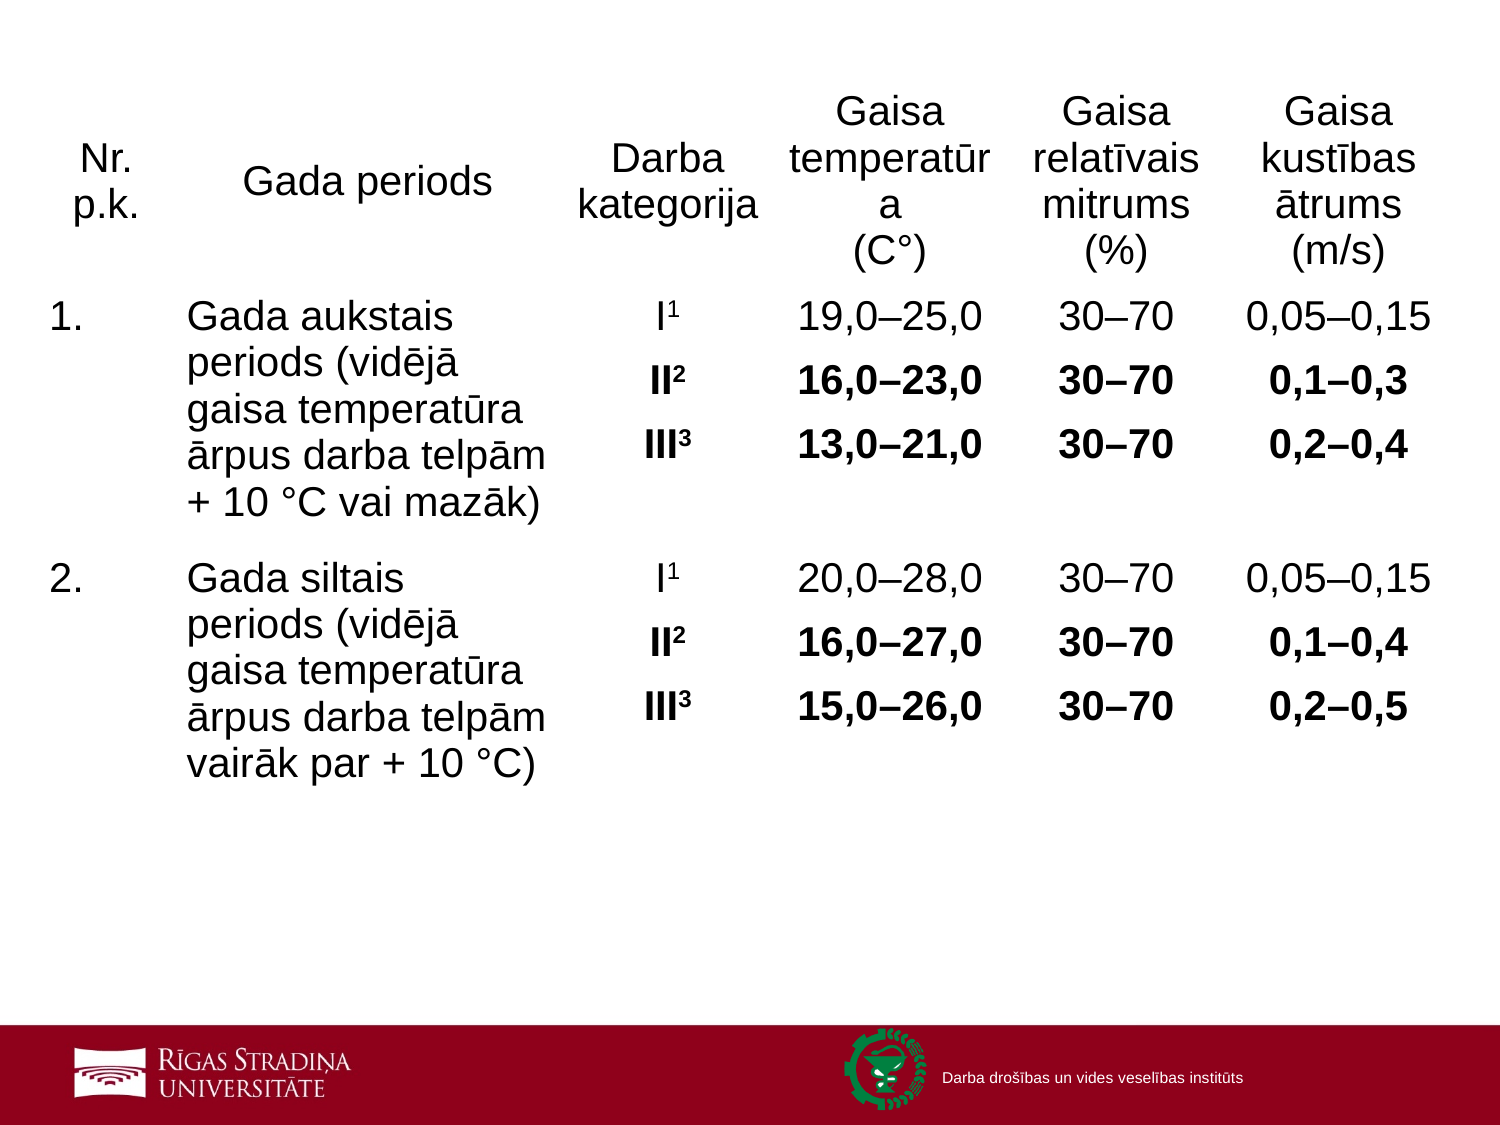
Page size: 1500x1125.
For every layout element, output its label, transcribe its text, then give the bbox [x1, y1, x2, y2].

picture [0, 0, 1500, 1125]
table_cell 0,1–0,4 [1228, 613, 1450, 677]
table_cell II2 [561, 613, 775, 677]
table_cell 30–70 [1005, 613, 1228, 677]
table_cell 13,0–21,0 [775, 415, 1005, 548]
table_cell 19,0–25,0 [775, 287, 1005, 351]
table_cell II2 [561, 351, 775, 415]
table_cell 16,0–27,0 [775, 613, 1005, 677]
table_cell I1 [561, 287, 775, 351]
table_cell 0,1–0,3 [1228, 351, 1450, 415]
table_cell 30–70 [1005, 351, 1228, 415]
table_cell III3 [561, 677, 775, 810]
table_cell 20,0–28,0 [775, 548, 1005, 613]
table_header Gaisa temperatūra (C°) [775, 75, 1005, 287]
table_header Darba kategorija [561, 75, 775, 287]
table_cell 30–70 [1005, 677, 1228, 810]
table_cell 0,2–0,4 [1228, 415, 1450, 548]
table_cell 16,0–23,0 [775, 351, 1005, 415]
table_cell Gada aukstais periods (vidējā gaisa temperatūra ārpus darba telpām + 10 °C vai mazāk) [175, 287, 561, 548]
table_cell 0,05–0,15 [1228, 548, 1450, 613]
table_cell 30–70 [1005, 548, 1228, 613]
table_cell Gada siltais periods (vidējā gaisa temperatūra ārpus darba telpām vairāk par + 10 °C) [175, 548, 561, 810]
table_header Gada periods [175, 75, 561, 287]
table_cell 30–70 [1005, 415, 1228, 548]
table_cell 1. [38, 287, 175, 548]
table_cell 0,2–0,5 [1228, 677, 1450, 810]
table_header Nr. p.k. [38, 75, 175, 287]
table_cell I1 [561, 548, 775, 613]
table_cell III3 [561, 415, 775, 548]
table_cell 30–70 [1005, 287, 1228, 351]
table_header Gaisa kustības ātrums (m/s) [1228, 75, 1450, 287]
table_cell 15,0–26,0 [775, 677, 1005, 810]
table_cell 0,05–0,15 [1228, 287, 1450, 351]
table_cell 2. [38, 548, 175, 810]
table_header Gaisa relatīvais mitrums (%) [1005, 75, 1228, 287]
